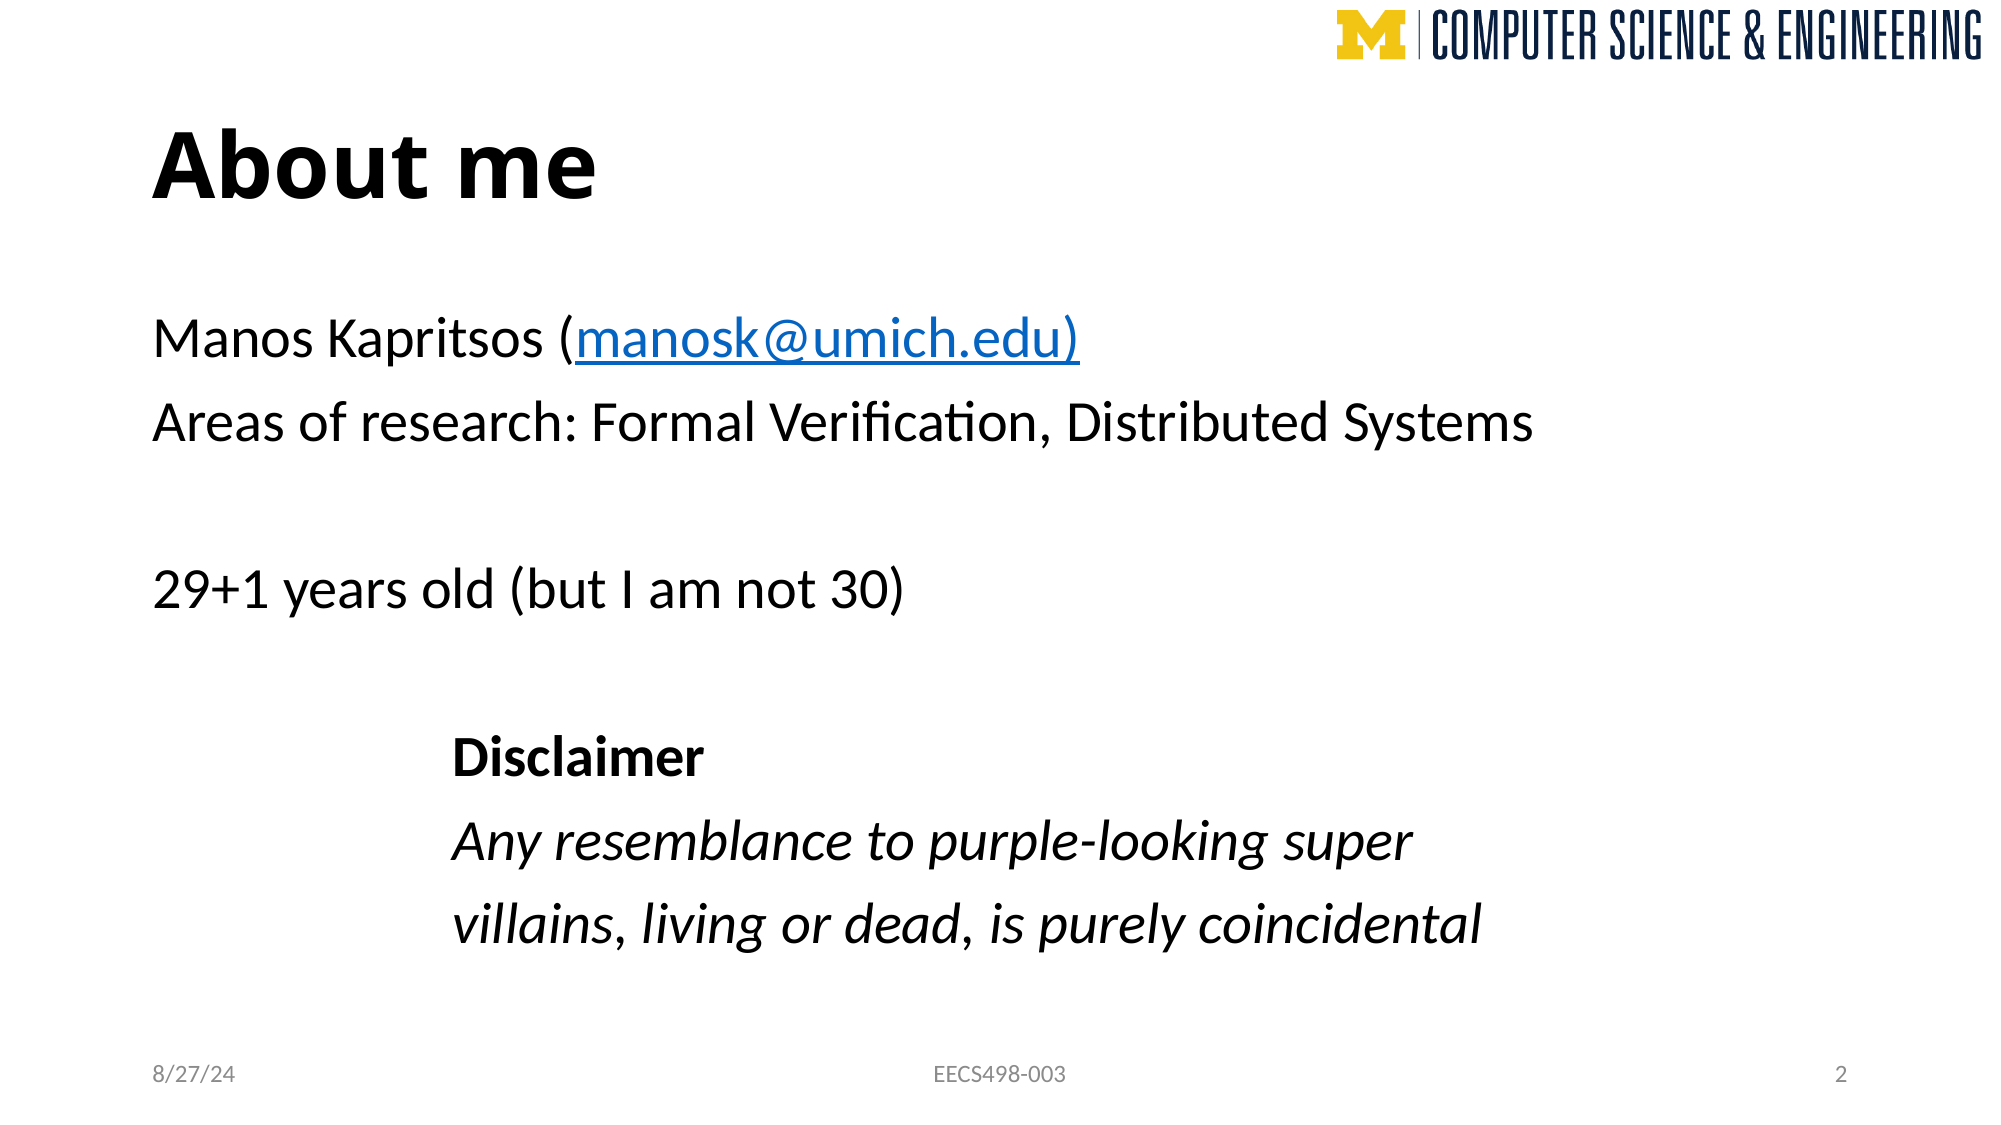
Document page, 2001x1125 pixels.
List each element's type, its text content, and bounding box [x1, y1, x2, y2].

list Manos Kapritsos (manosk@umich.edu) Areas of research: Formal Verification, Distributed Systems 29+1 years old (but I am not 30) Disclaimer Any resemblance to purple-looking super villains, living or dead, is purely coincidental [137, 299, 1863, 1022]
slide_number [137, 1042, 588, 1103]
slide_number 2 [1412, 1042, 1863, 1103]
footer EECS498-003 [662, 1042, 1338, 1103]
picture [1337, 9, 1981, 60]
title About me [137, 59, 1863, 278]
